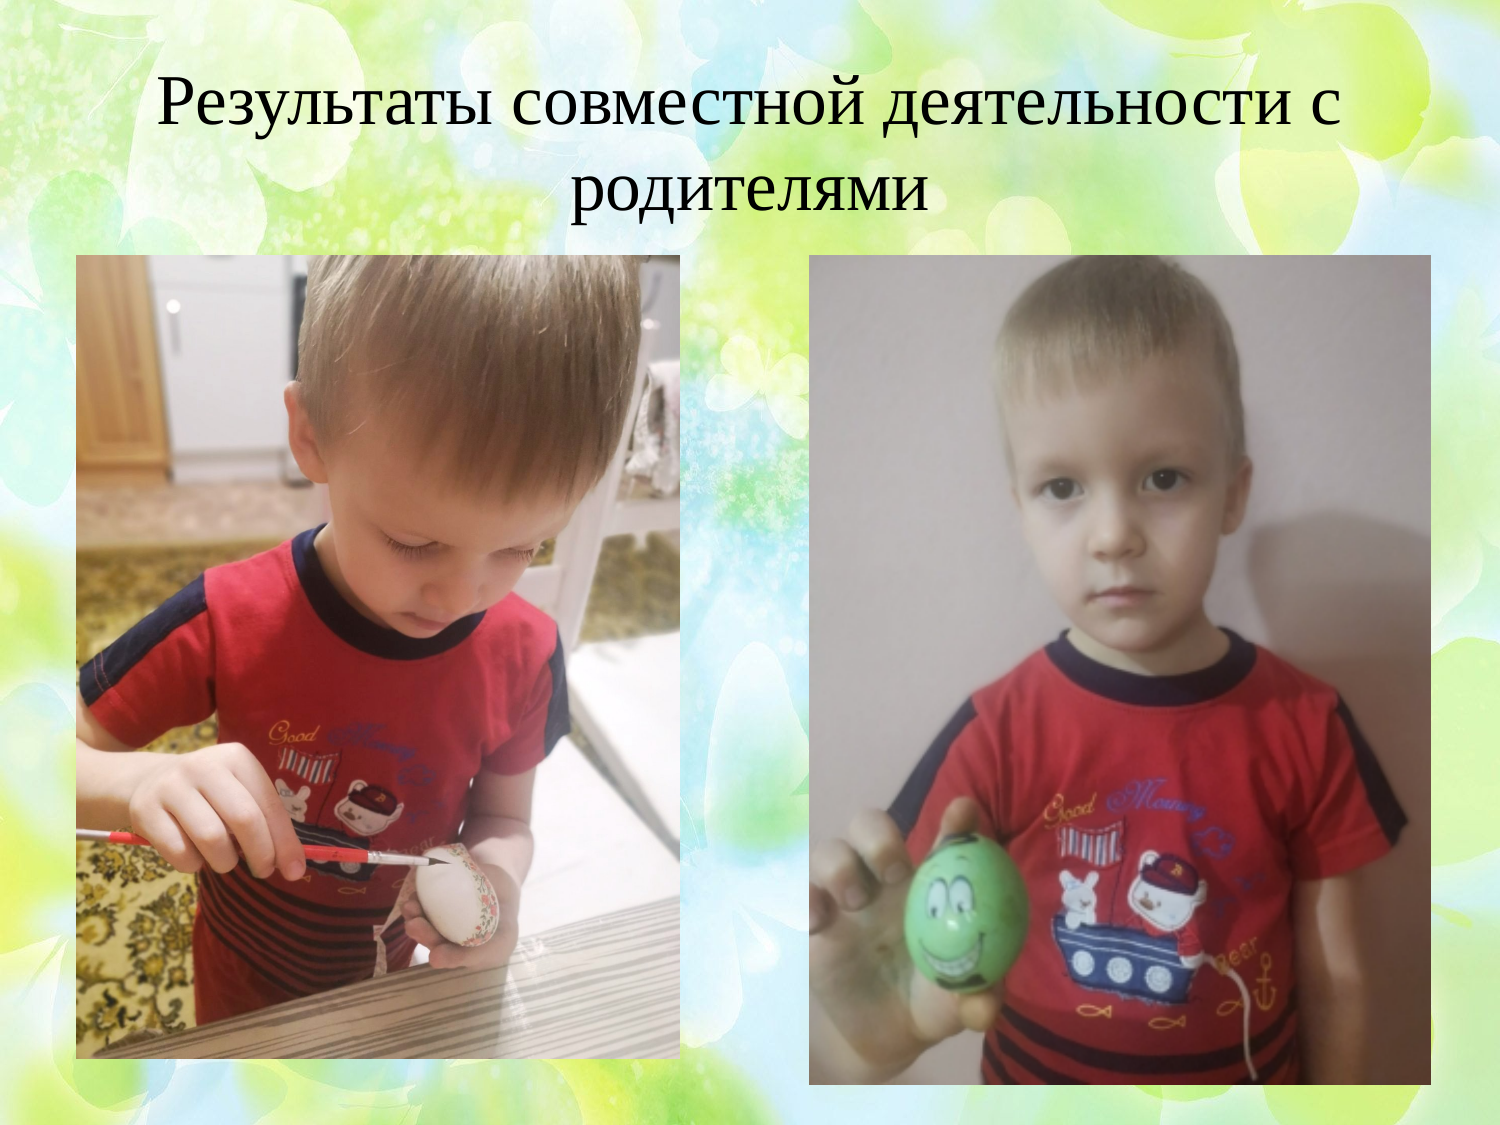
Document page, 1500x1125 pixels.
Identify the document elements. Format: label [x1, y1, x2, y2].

list [76, 255, 680, 1059]
picture [0, 0, 1500, 1125]
